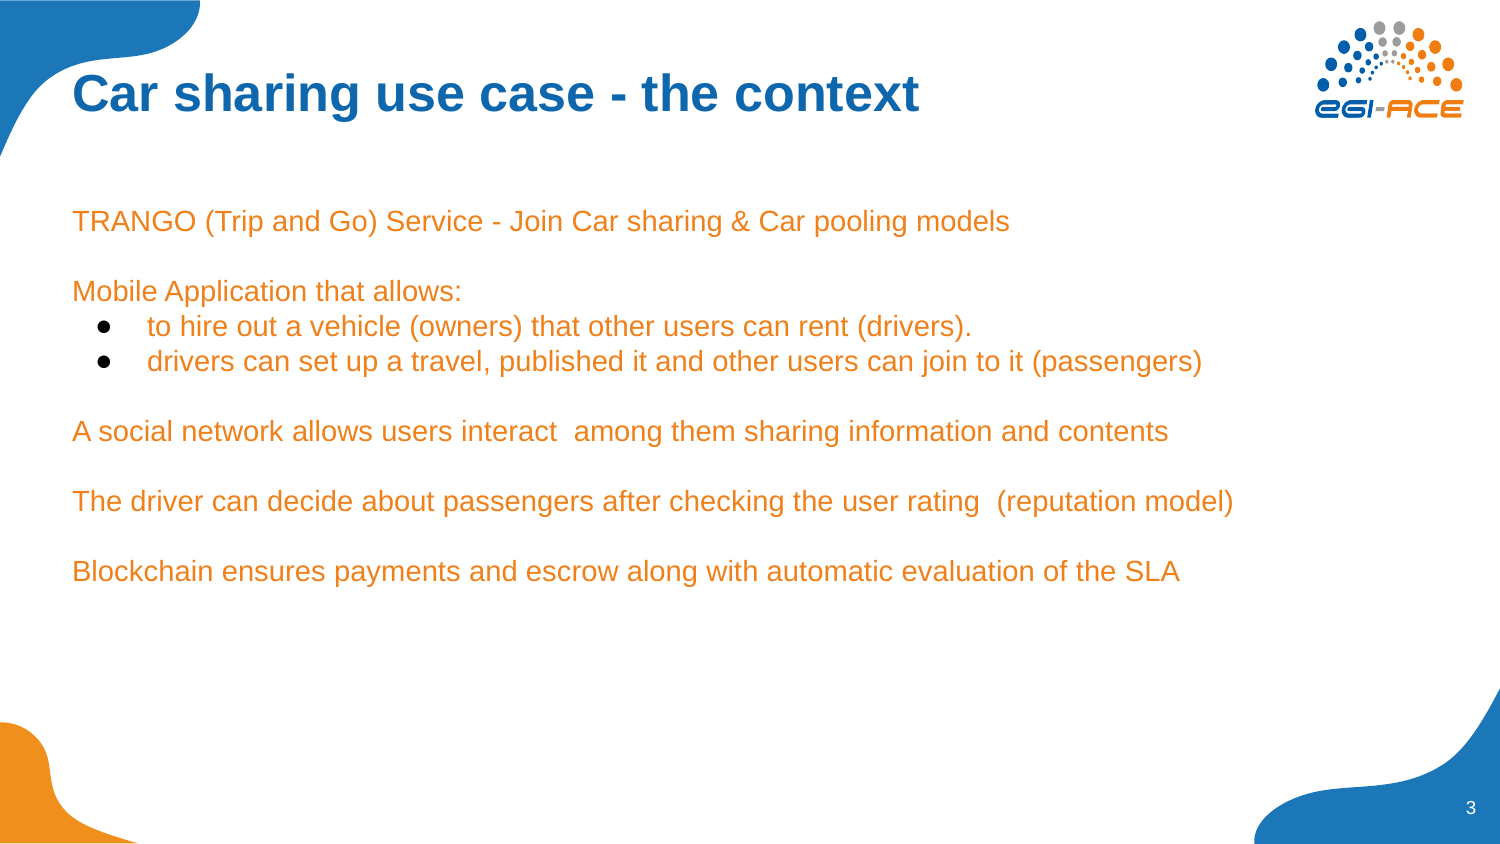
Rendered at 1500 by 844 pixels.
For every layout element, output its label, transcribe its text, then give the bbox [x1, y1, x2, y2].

picture [1315, 21, 1464, 118]
list TRANGO (Trip and Go) Service - Join Car sharing & Car pooling models Mobile Application that allows: to hire out a vehicle (owners) that other users can rent (drivers). drivers can set up a travel, published it and other users can join to it (passengers) A social network allows users interact among them sharing information and contents The driver can decide about passengers after checking the user rating (reputation model) Blockchain ensures payments and escrow along with automatic evaluation of the SLA [57, 195, 1288, 769]
slide_number ‹#› [1436, 783, 1492, 831]
title Car sharing use case - the context [56, 58, 1296, 115]
